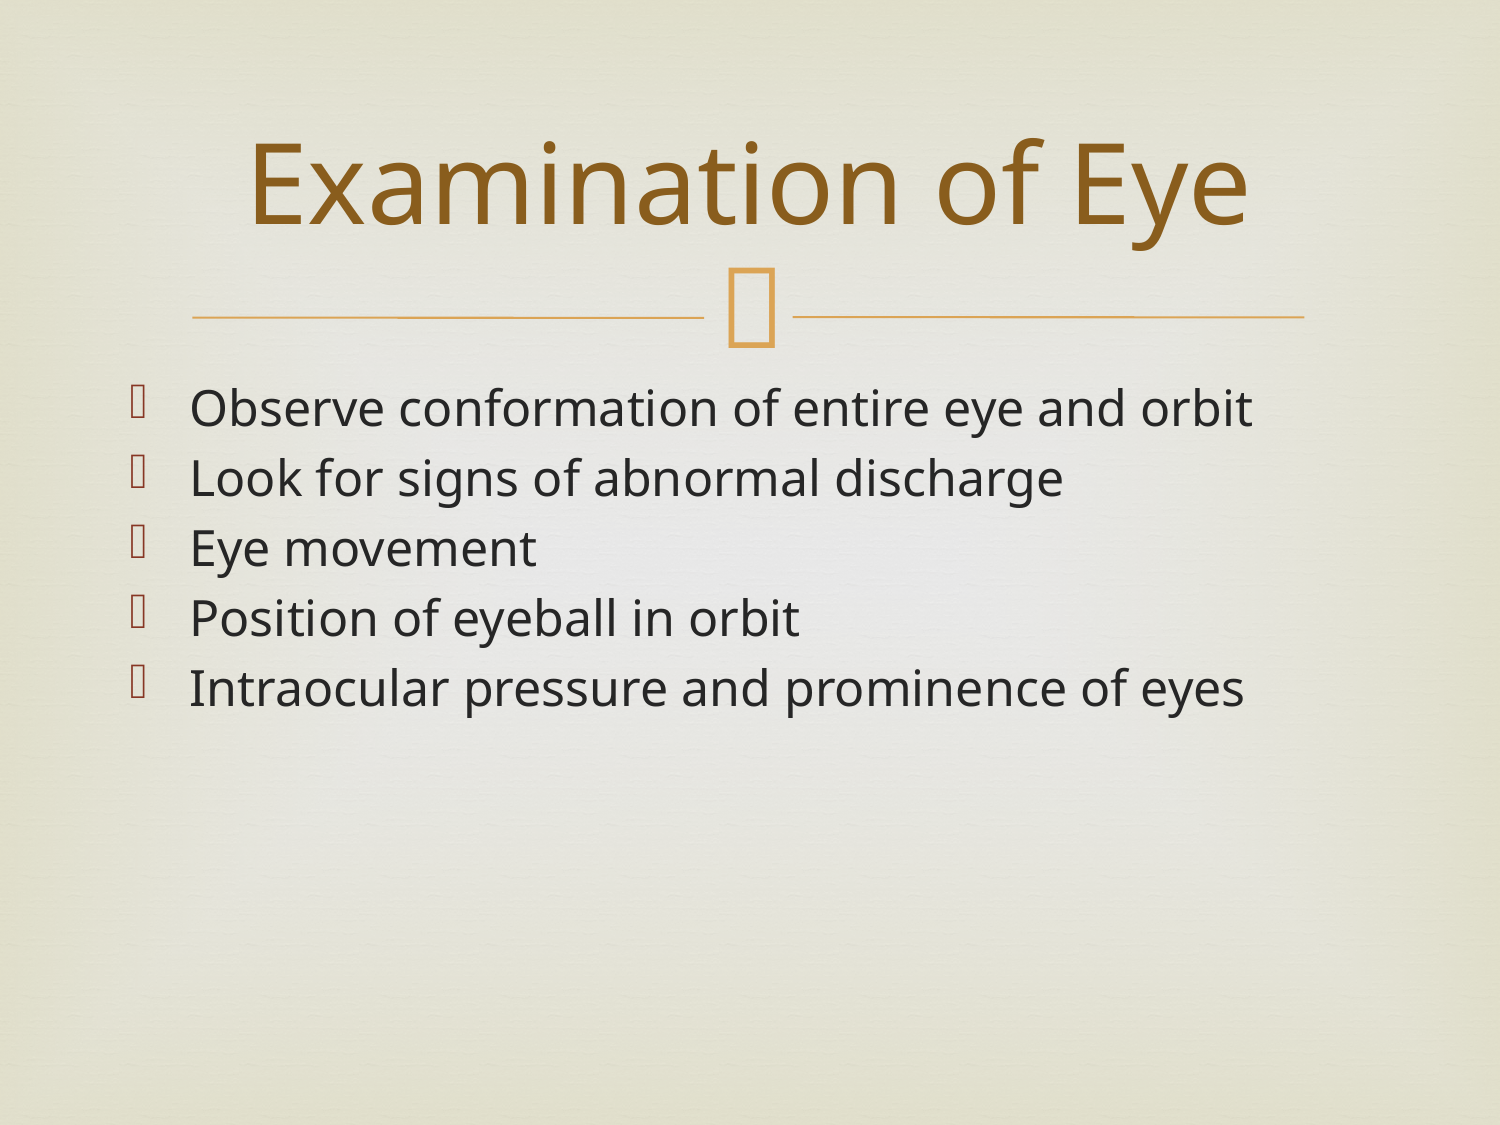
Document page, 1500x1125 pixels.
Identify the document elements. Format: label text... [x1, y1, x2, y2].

list Observe conformation of entire eye and orbit Look for signs of abnormal discharge Eye movement Position of eyeball in orbit Intraocular pressure and prominence of eyes [114, 368, 1386, 1005]
title Examination of Eye [112, 93, 1386, 267]
